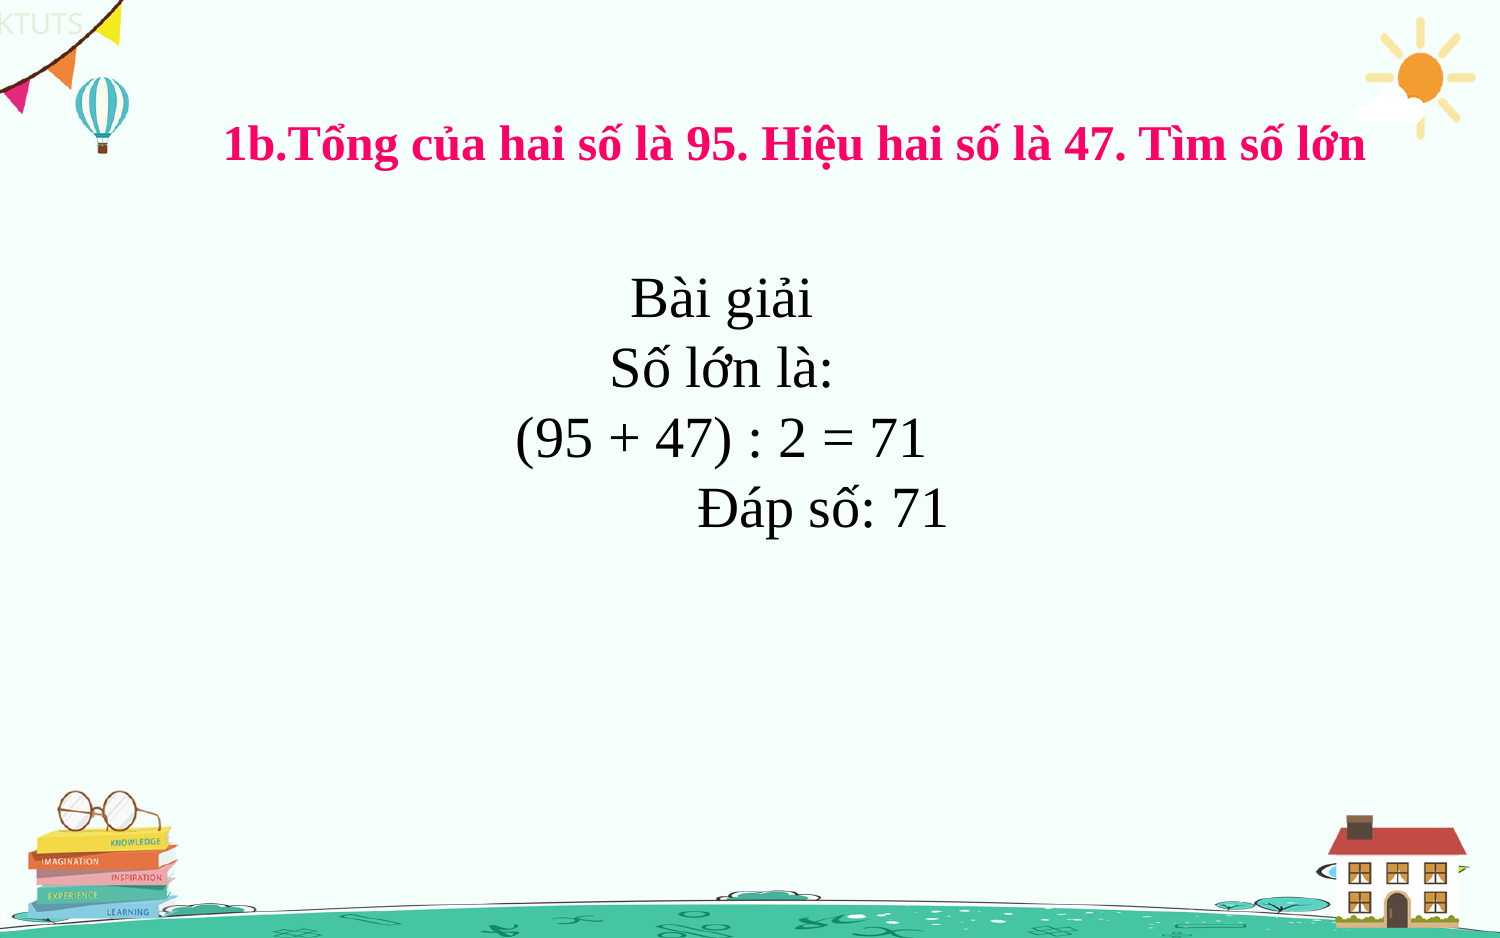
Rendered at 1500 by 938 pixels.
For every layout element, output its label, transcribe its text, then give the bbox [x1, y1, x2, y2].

text_box Bài giải Số lớn là: (95 + 47) : 2 = 71 Đáp số: 71 [347, 252, 1098, 547]
picture [0, 0, 1500, 938]
text_box 1b.Tổng của hai số là 95. Hiệu hai số là 47. Tìm số lớn [171, 104, 1418, 176]
